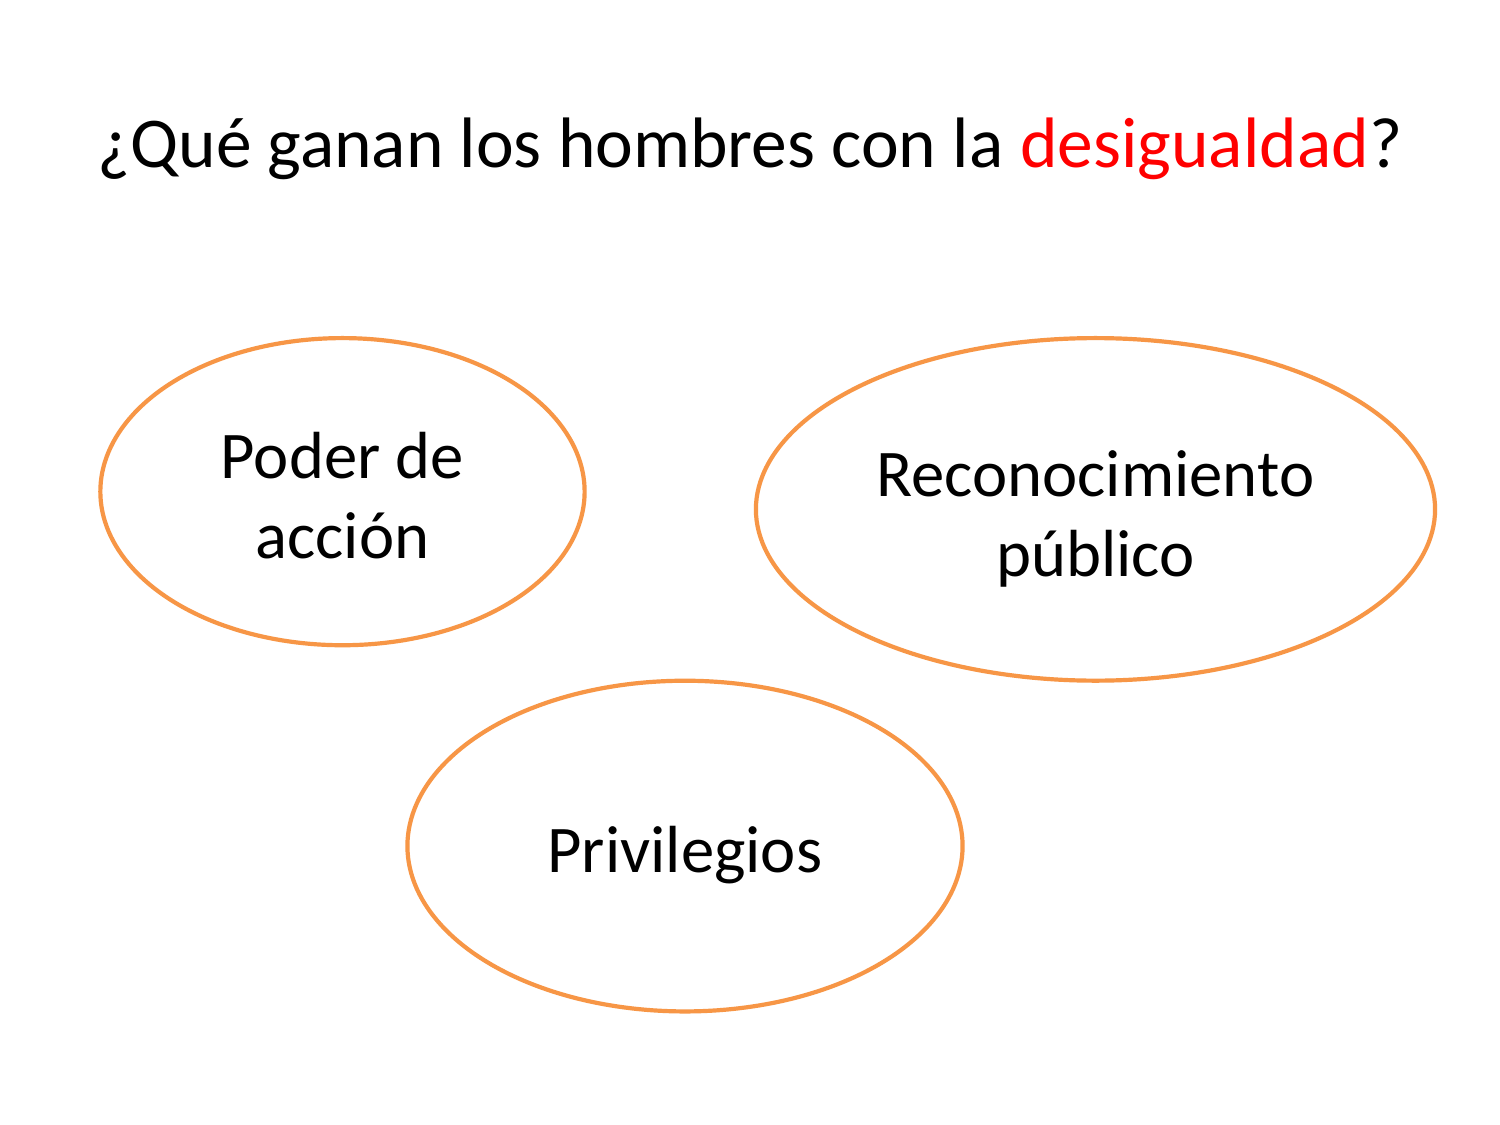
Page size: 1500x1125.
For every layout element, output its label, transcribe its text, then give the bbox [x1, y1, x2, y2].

title ¿Qué ganan los hombres con la desigualdad? [75, 45, 1425, 233]
text_box Poder de acción [98, 335, 587, 648]
text_box Reconocimiento público [753, 335, 1438, 683]
text_box Privilegios [405, 678, 965, 1014]
